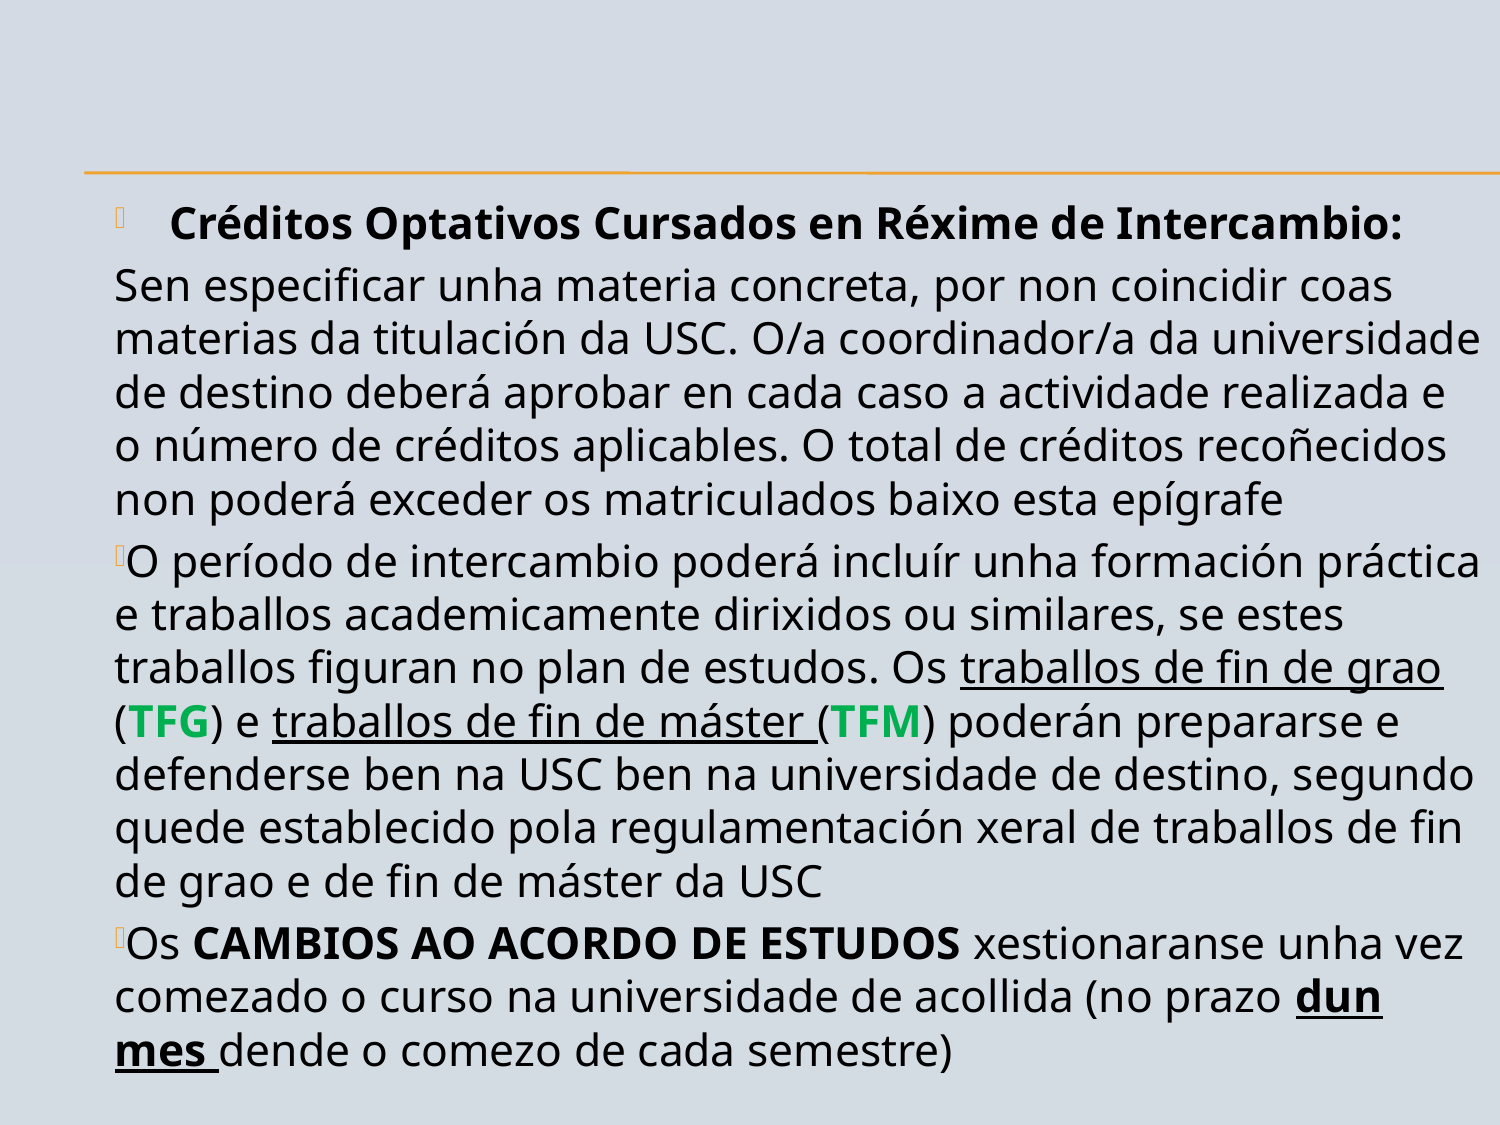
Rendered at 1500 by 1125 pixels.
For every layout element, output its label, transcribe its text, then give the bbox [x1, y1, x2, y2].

list Créditos Optativos Cursados en Réxime de Intercambio: Sen especificar unha materia concreta, por non coincidir coas materias da titulación da USC. O/a coordinador/a da universidade de destino deberá aprobar en cada caso a actividade realizada e o número de créditos aplicables. O total de créditos recoñecidos non poderá exceder os matriculados baixo esta epígrafe O período de intercambio poderá incluír unha formación práctica e traballos academicamente dirixidos ou similares, se estes traballos figuran no plan de estudos. Os traballos de fin de grao (TFG) e traballos de fin de máster (TFM) poderán prepararse e defenderse ben na USC ben na universidade de destino, segundo quede establecido pola regulamentación xeral de traballos de fin de grao e de fin de máster da USC Os CAMBIOS AO ACORDO DE ESTUDOS xestionaranse unha vez comezado o curso na universidade de acollida (no prazo dun mes dende o comezo de cada semestre) [100, 125, 1500, 1106]
